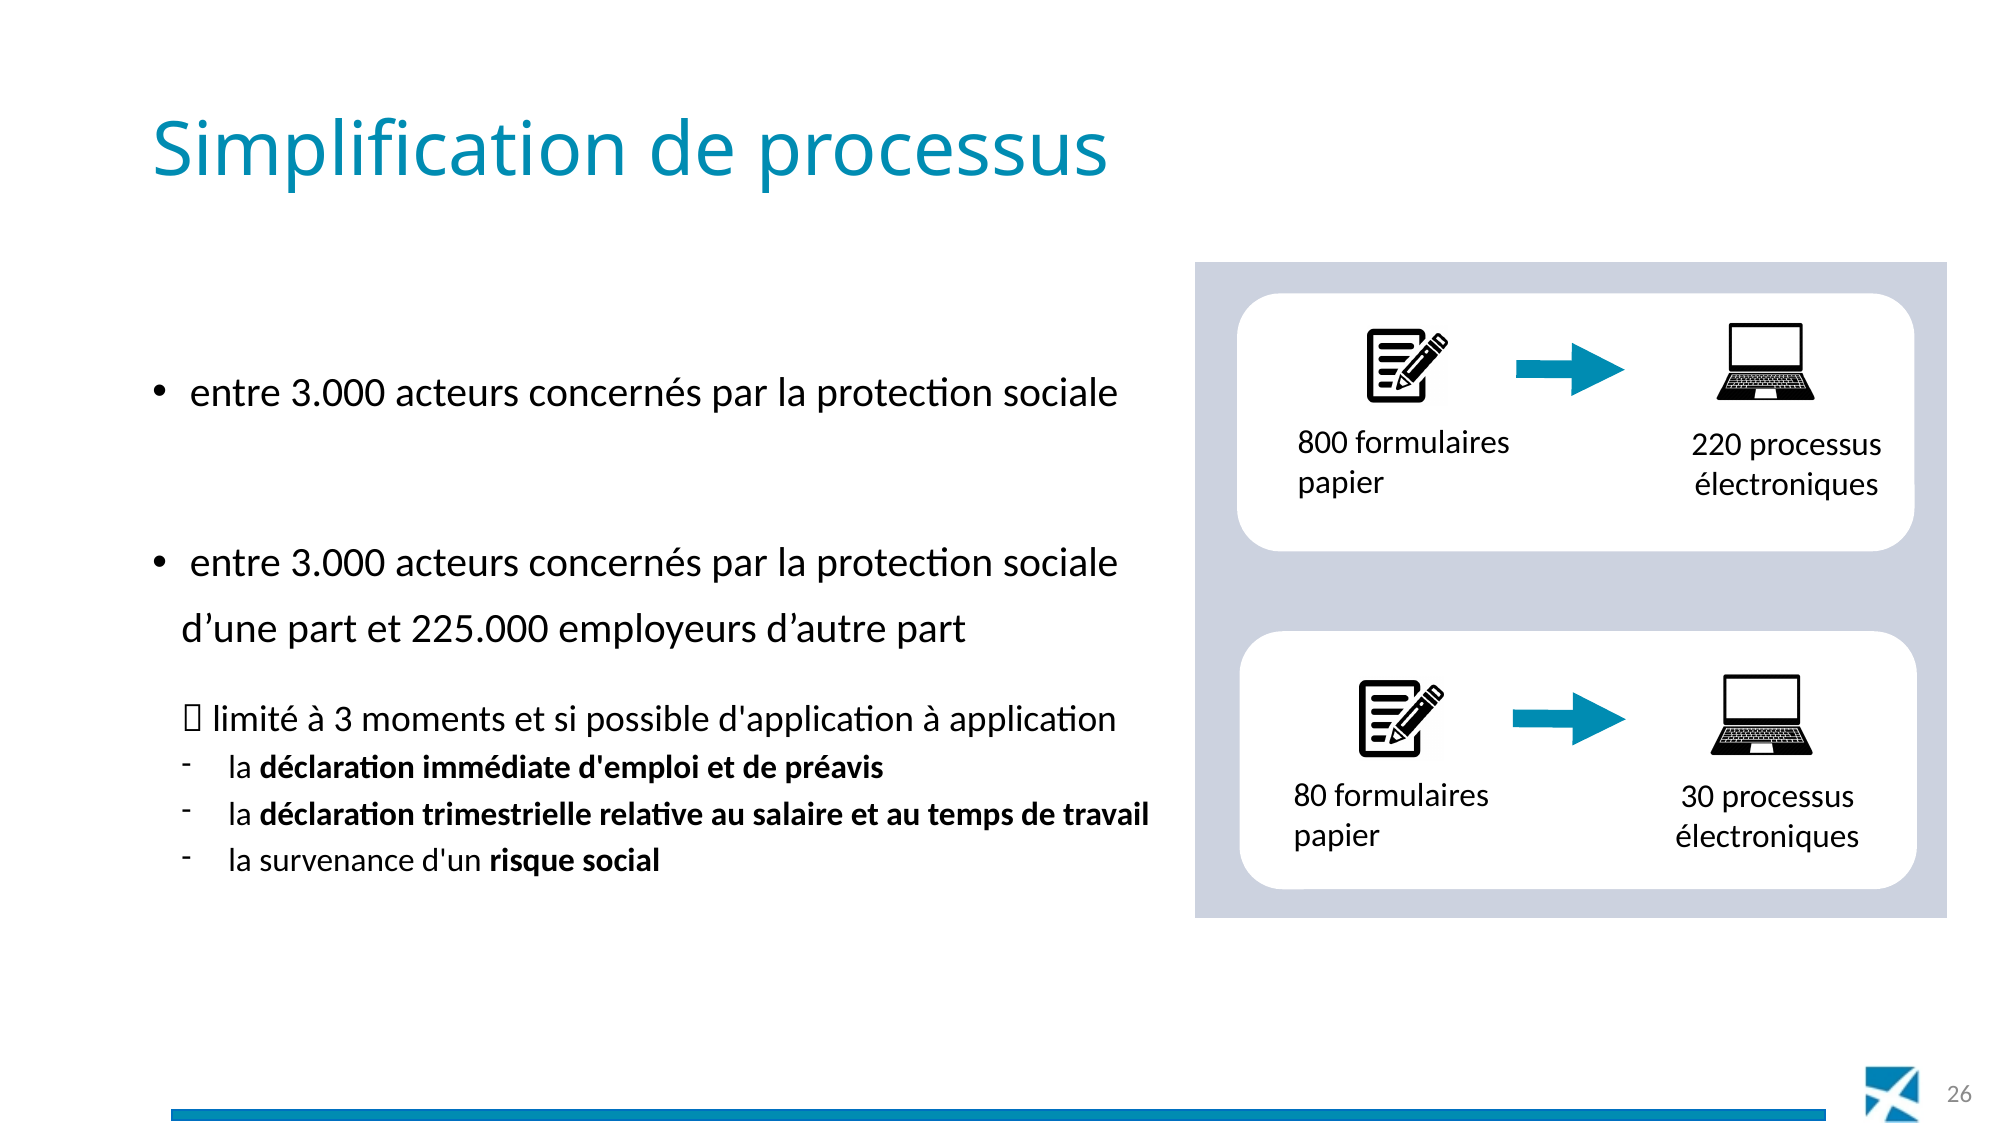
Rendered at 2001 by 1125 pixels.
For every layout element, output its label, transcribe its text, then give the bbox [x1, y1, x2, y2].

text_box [1193, 261, 1954, 920]
picture [1863, 1064, 1924, 1123]
list entre 3.000 acteurs concernés par la protection sociale entre 3.000 acteurs concernés par la protection sociale d’une part et 225.000 employeurs d’autre part  limité à 3 moments et si possible d'application à application la déclaration immédiate d'emploi et de préavis la déclaration trimestrielle relative au salaire et au temps de travail la survenance d'un risque social [137, 281, 1863, 1056]
title Simplification de processus [137, 42, 1863, 260]
